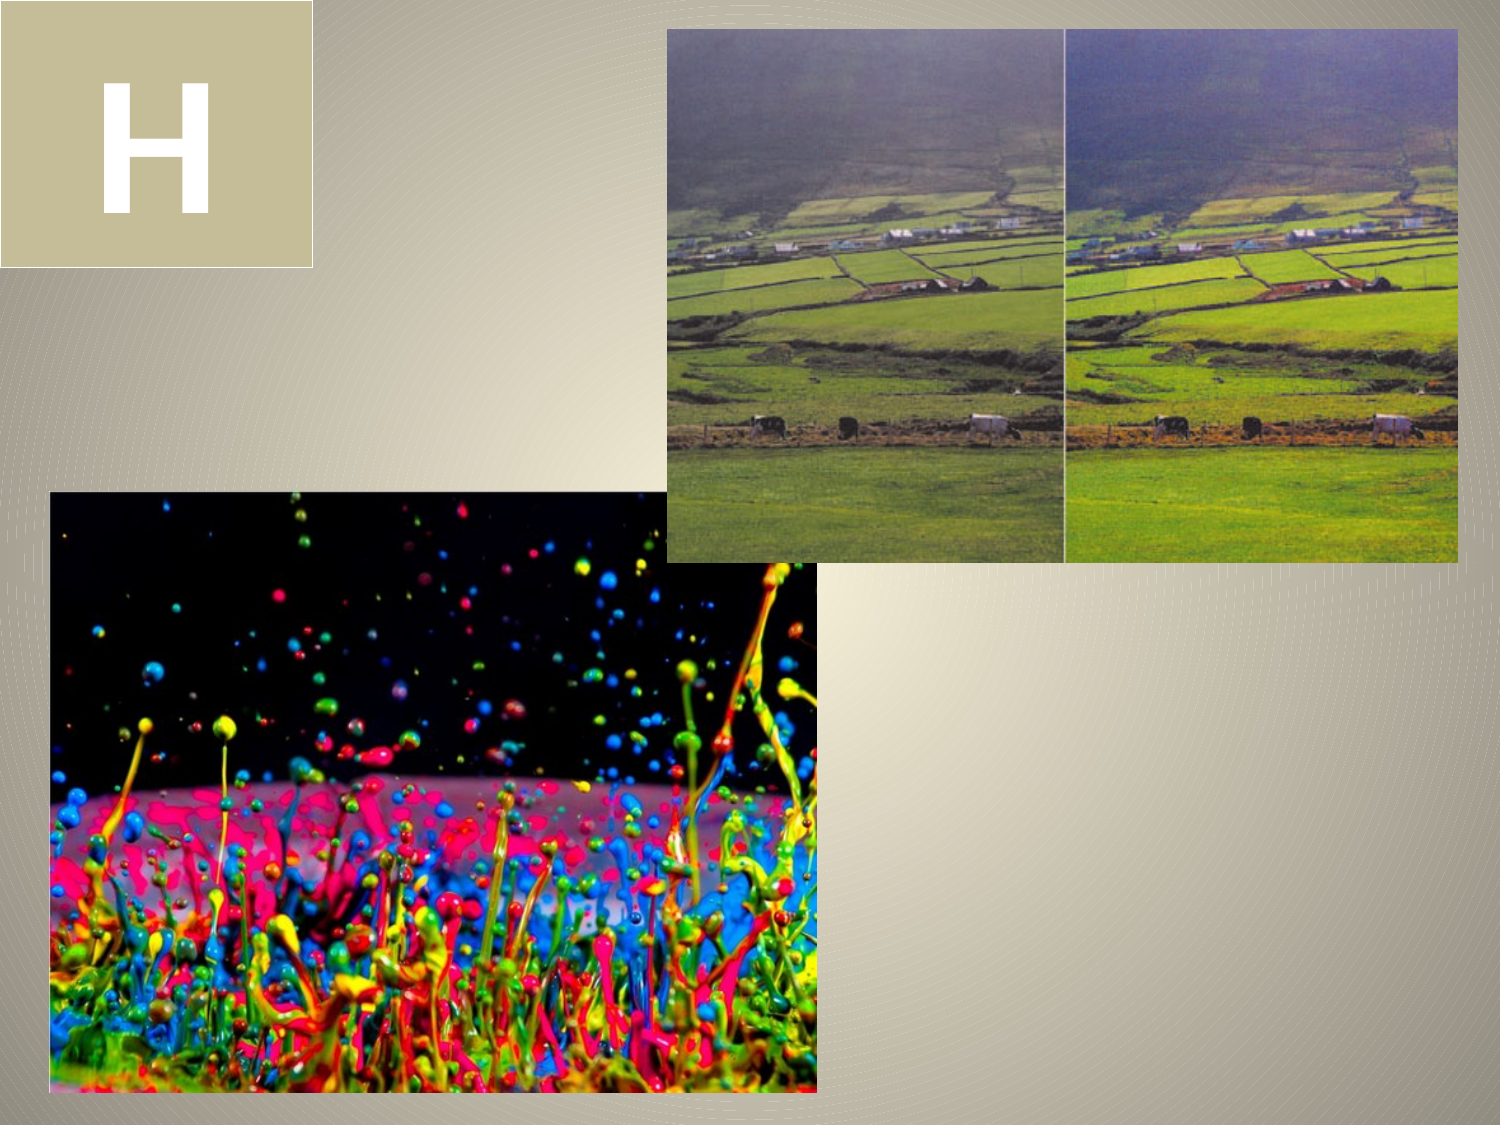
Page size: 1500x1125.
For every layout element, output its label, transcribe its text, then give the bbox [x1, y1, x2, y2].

title Н [0, 0, 313, 268]
picture [813, 894, 818, 902]
picture [48, 29, 1459, 1094]
picture [813, 907, 818, 920]
